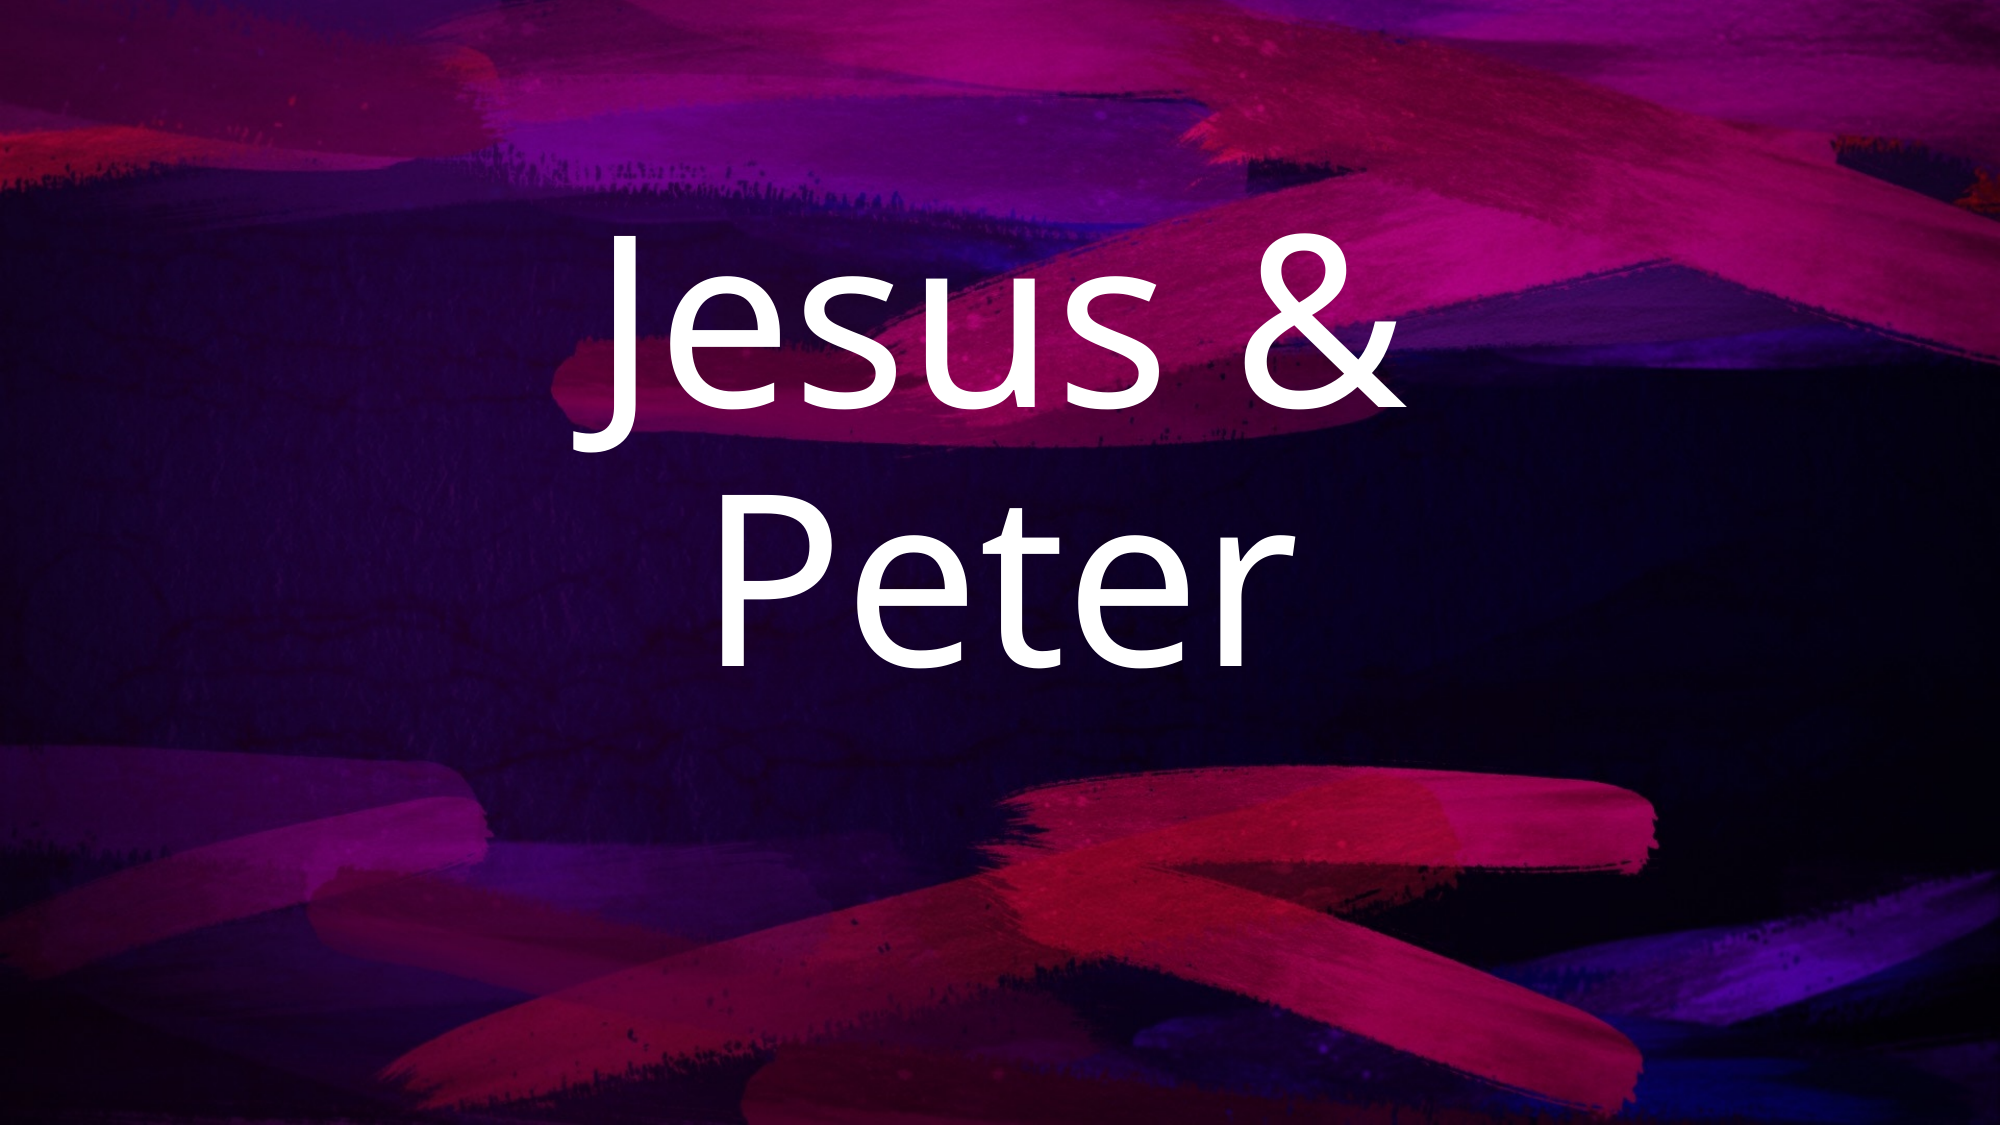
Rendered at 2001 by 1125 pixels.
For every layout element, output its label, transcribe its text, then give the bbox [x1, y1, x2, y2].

picture [0, 0, 2000, 1125]
title Jesus & Peter [249, 334, 1750, 726]
